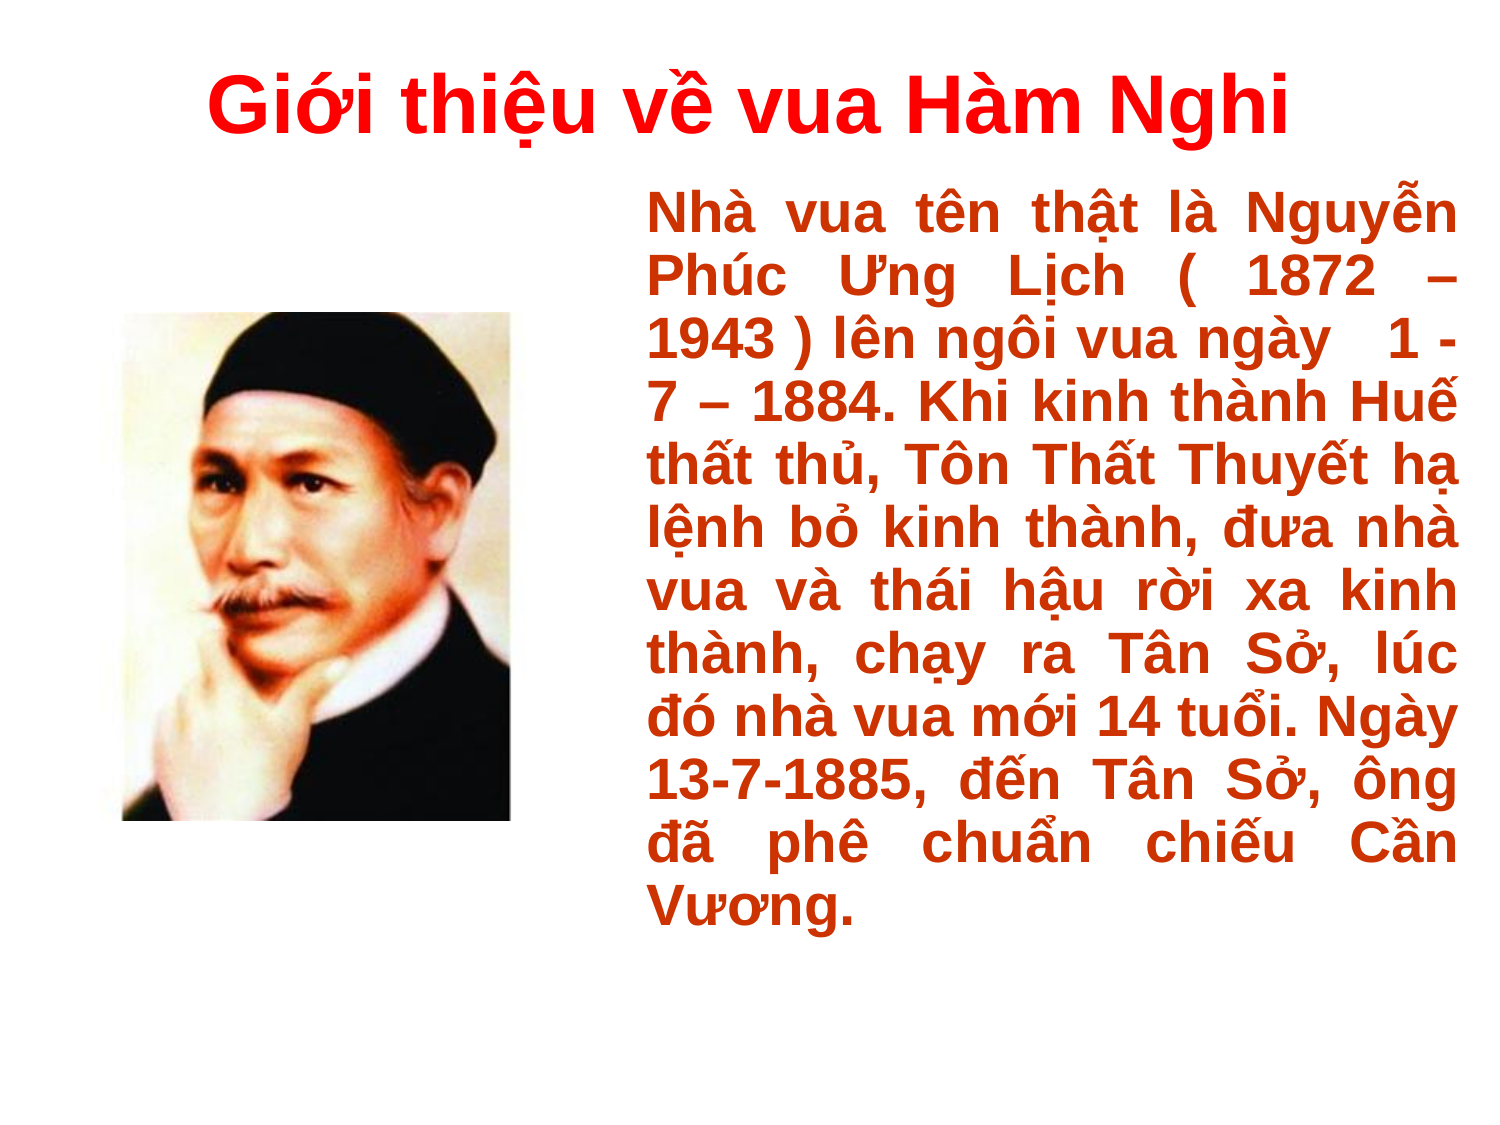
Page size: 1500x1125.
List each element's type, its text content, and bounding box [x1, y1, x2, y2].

list Nhà vua tên thật là Nguyễn Phúc Ưng Lịch ( 1872 – 1943 ) lên ngôi vua ngày 1 -7 – 1884. Khi kinh thành Huế thất thủ, Tôn Thất Thuyết hạ lệnh bỏ kinh thành, đưa nhà vua và thái hậu rời xa kinh thành, chạy ra Tân Sở, lúc đó nhà vua mới 14 tuổi. Ngày 13-7-1885, đến Tân Sở, ông đã phê chuẩn chiếu Cần Vương. [574, 174, 1476, 1051]
picture [0, 312, 633, 821]
title Giới thiệu về vua Hàm Nghi [74, 24, 1426, 176]
